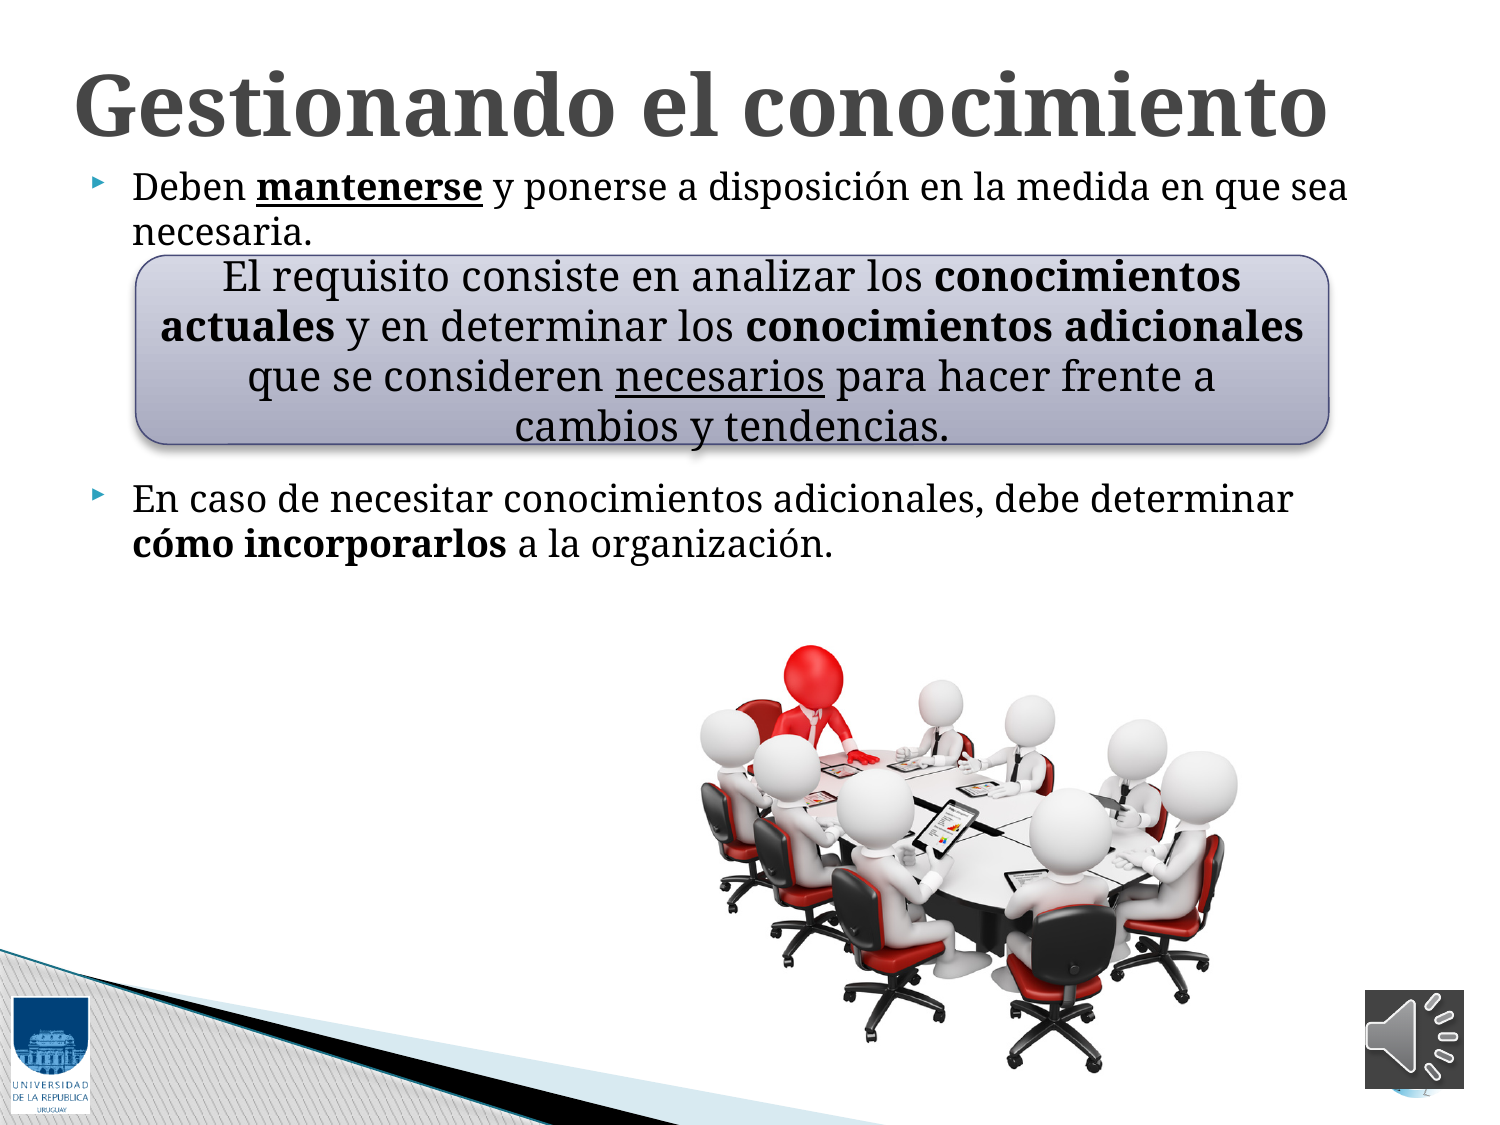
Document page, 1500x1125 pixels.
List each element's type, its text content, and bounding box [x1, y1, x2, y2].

picture [11, 996, 90, 1114]
title Gestionando el conocimiento [57, 30, 1408, 155]
list Deben mantenerse y ponerse a disposición en la medida en que sea necesaria. En caso de necesitar conocimientos adicionales, debe determinar cómo incorporarlos a la organización. [57, 155, 1408, 899]
text_box El requisito consiste en analizar los conocimientos actuales y en determinar los conocimientos adicionales que se consideren necesarios para hacer frente a cambios y tendencias. [134, 254, 1330, 446]
picture [690, 640, 1247, 1086]
picture [1364, 989, 1465, 1098]
